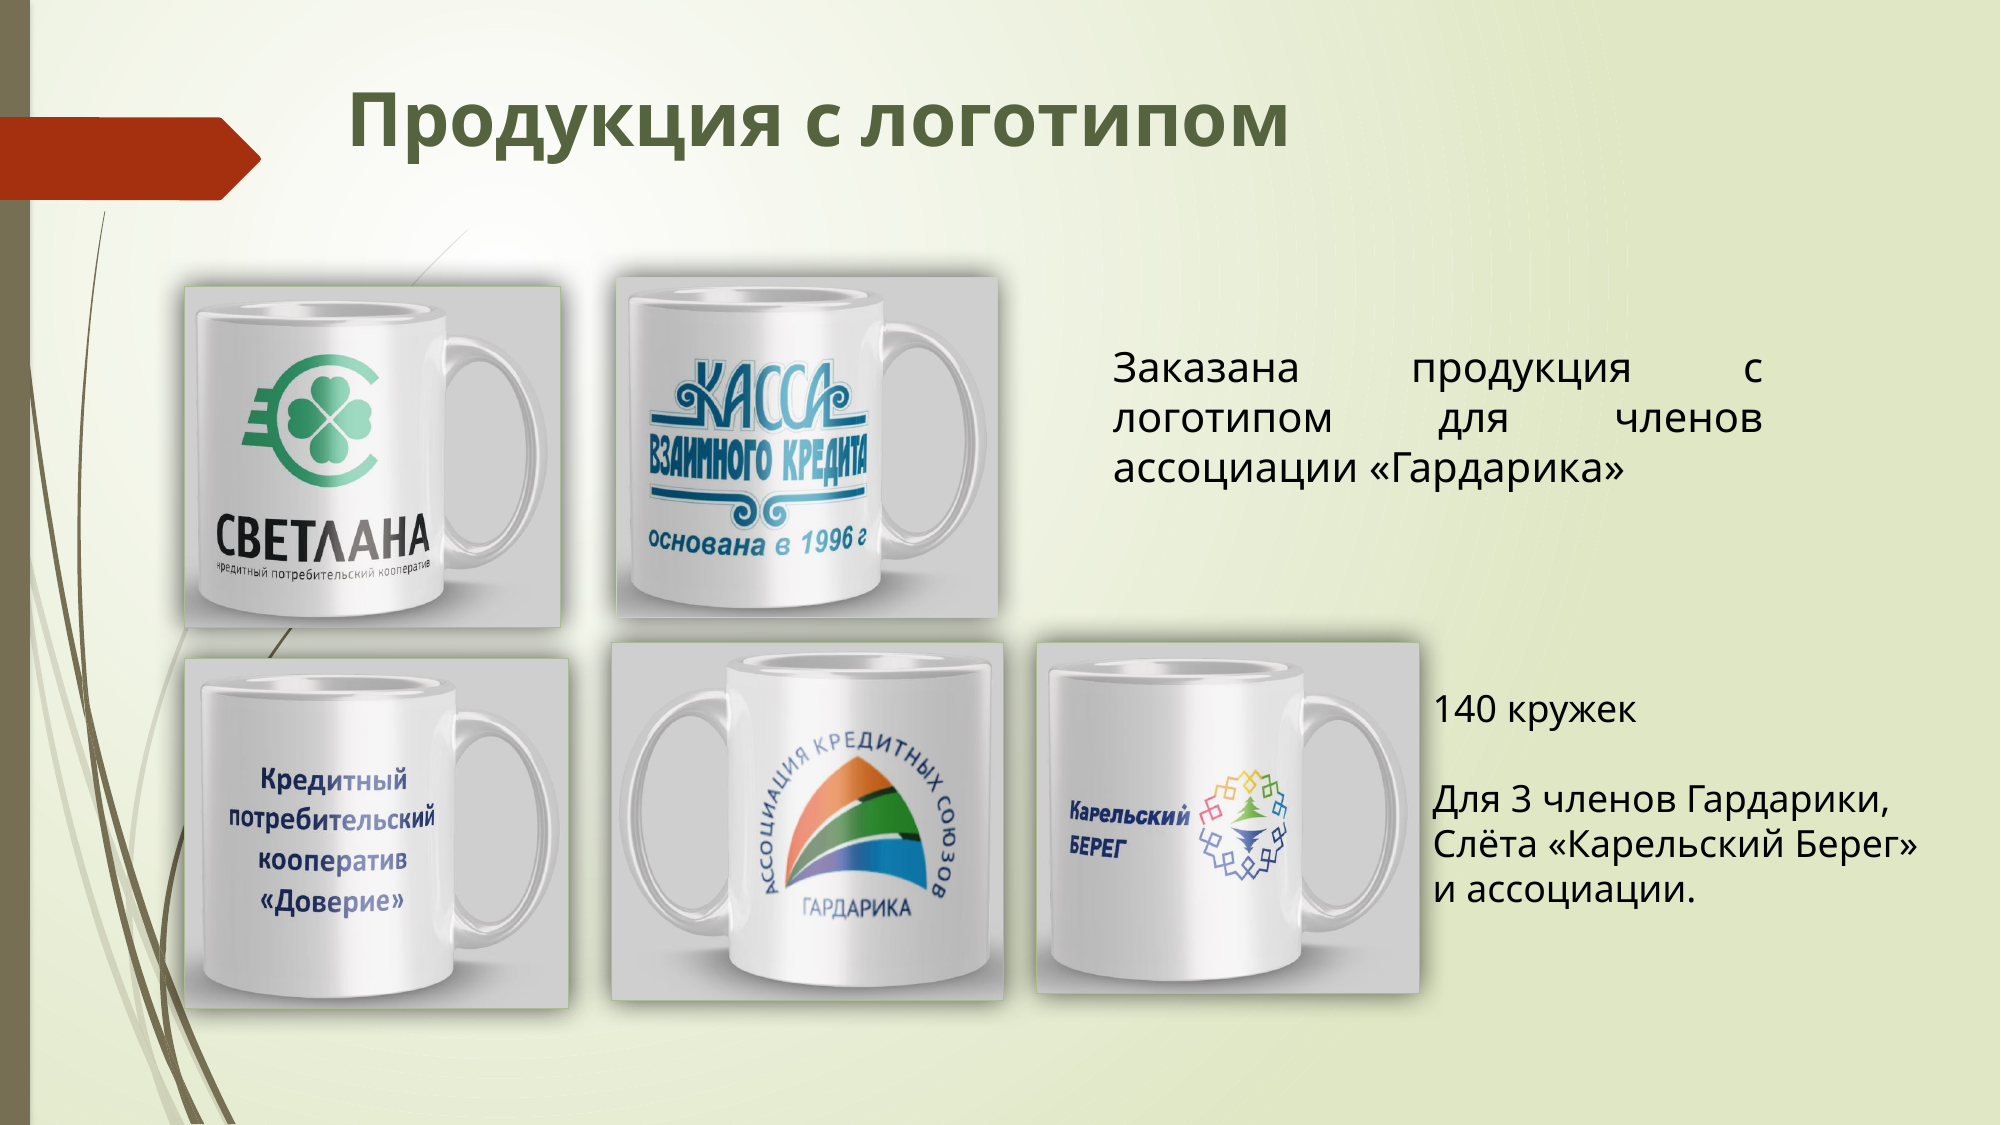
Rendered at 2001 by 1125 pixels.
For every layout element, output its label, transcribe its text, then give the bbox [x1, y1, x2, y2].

title Продукция с логотипом [330, 64, 2000, 196]
picture [183, 658, 570, 1009]
picture [1036, 642, 1420, 994]
picture [611, 642, 1004, 1001]
text_box Заказана продукция с логотипом для членов ассоциации «Гардарика» [1098, 333, 1778, 549]
picture [616, 277, 998, 618]
picture [183, 286, 562, 628]
text_box 140 кружек Для 3 членов Гардарики, Слёта «Карельский Берег» и ассоциации. [1424, 677, 1934, 918]
